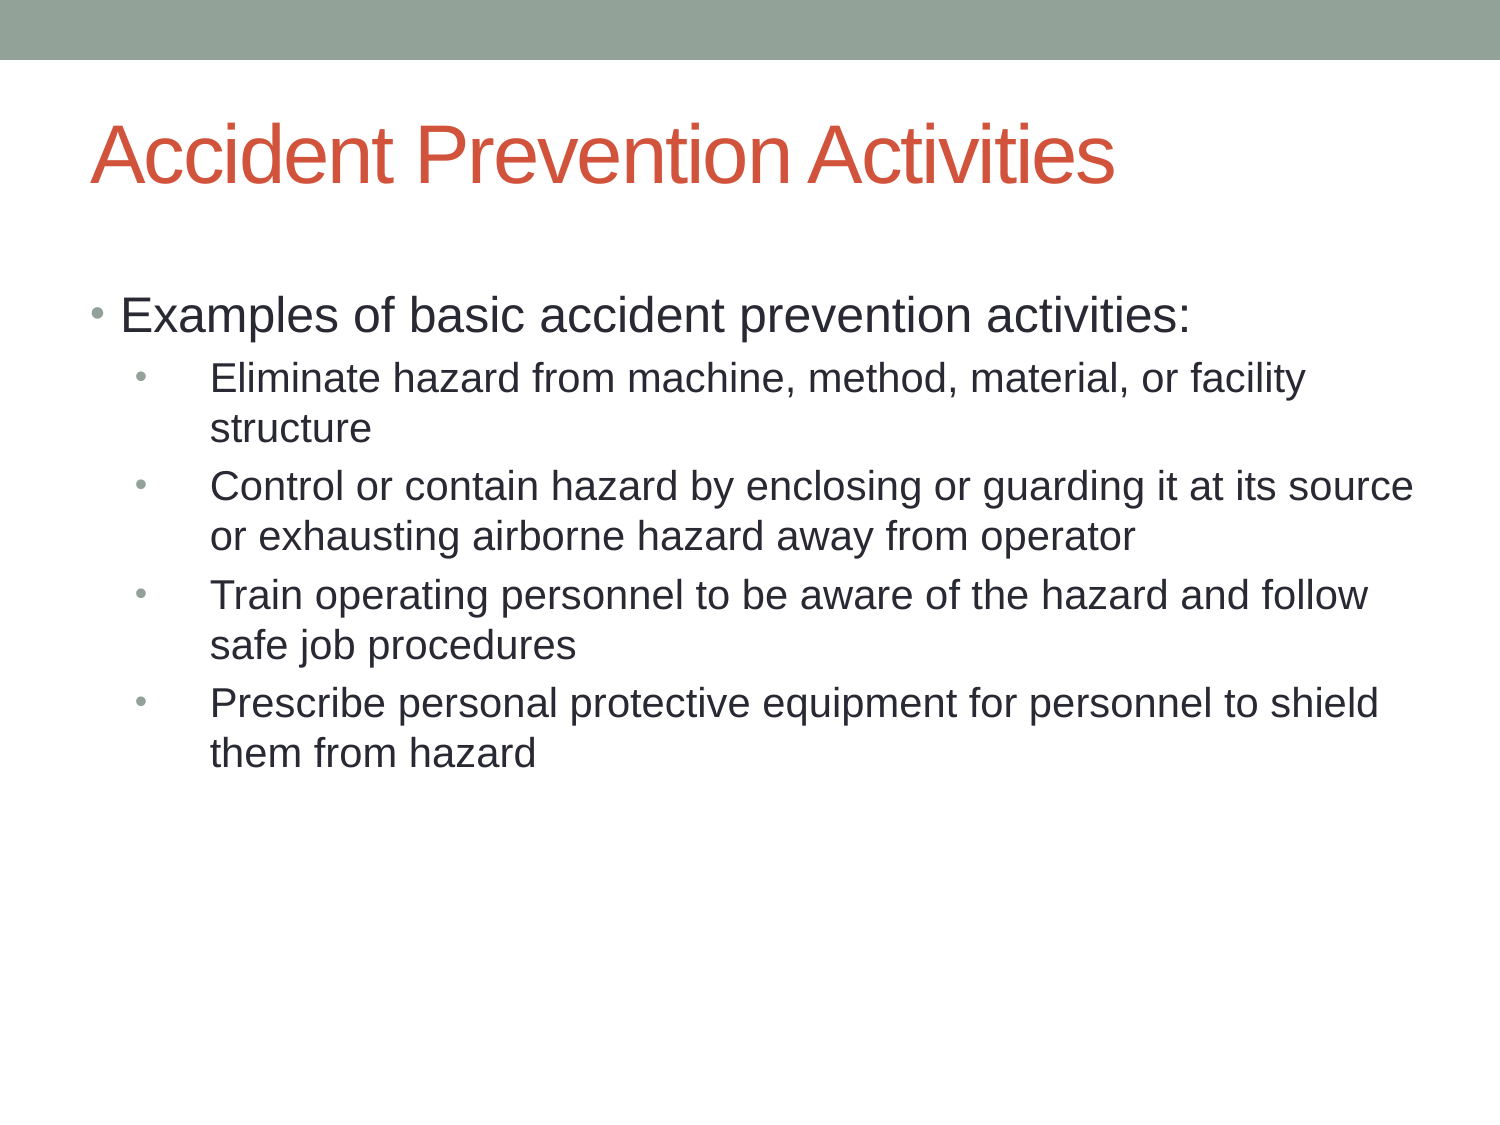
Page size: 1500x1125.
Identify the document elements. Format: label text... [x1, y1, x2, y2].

title Accident Prevention Activities [75, 87, 1425, 213]
list Examples of basic accident prevention activities: Eliminate hazard from machine, method, material, or facility structure Control or contain hazard by enclosing or guarding it at its source or exhausting airborne hazard away from operator Train operating personnel to be aware of the hazard and follow safe job procedures Prescribe personal protective equipment for personnel to shield them from hazard [75, 275, 1463, 1100]
